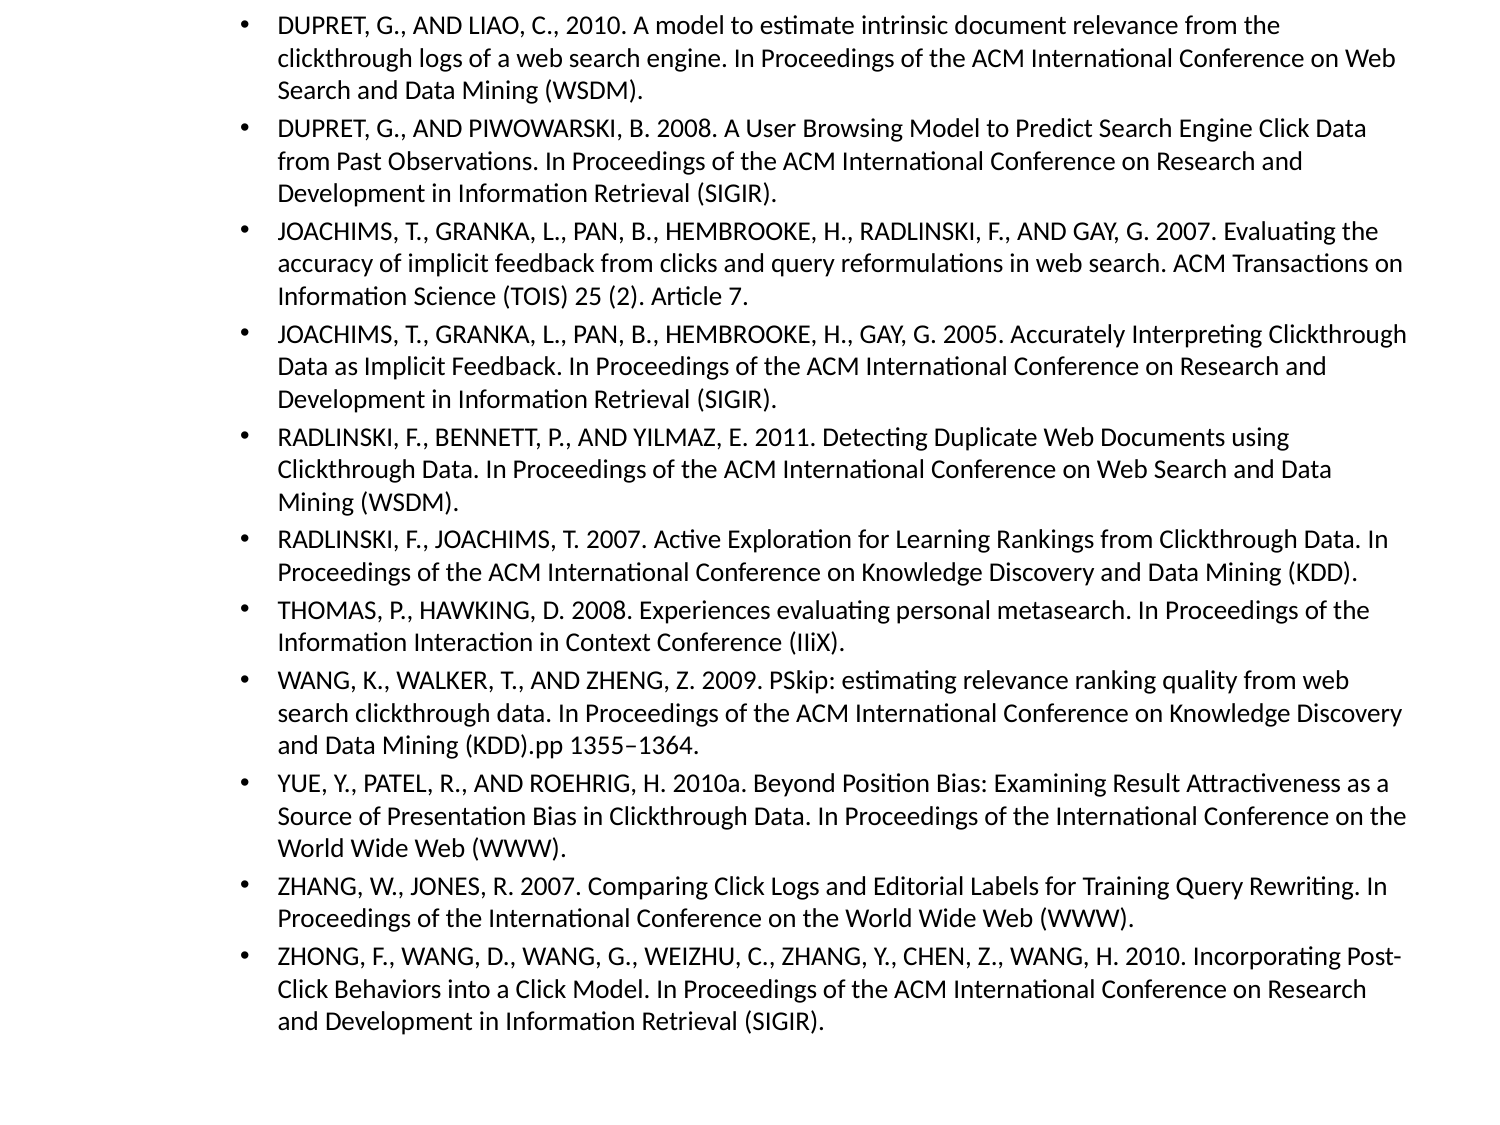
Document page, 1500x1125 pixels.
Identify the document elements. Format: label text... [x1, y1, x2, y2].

list DUPRET, G., AND LIAO, C., 2010. A model to estimate intrinsic document relevance from the clickthrough logs of a web search engine. In Proceedings of the ACM International Conference on Web Search and Data Mining (WSDM). DUPRET, G., AND PIWOWARSKI, B. 2008. A User Browsing Model to Predict Search Engine Click Data from Past Observations. In Proceedings of the ACM International Conference on Research and Development in Information Retrieval (SIGIR). JOACHIMS, T., GRANKA, L., PAN, B., HEMBROOKE, H., RADLINSKI, F., AND GAY, G. 2007. Evaluating the accuracy of implicit feedback from clicks and query reformulations in web search. ACM Transactions on Information Science (TOIS) 25 (2). Article 7. JOACHIMS, T., GRANKA, L., PAN, B., HEMBROOKE, H., GAY, G. 2005. Accurately Interpreting Clickthrough Data as Implicit Feedback. In Proceedings of the ACM International Conference on Research and Development in Information Retrieval (SIGIR). RADLINSKI, F., BENNETT, P., AND YILMAZ, E. 2011. Detecting Duplicate Web Documents using Clickthrough Data. In Proceedings of the ACM International Conference on Web Search and Data Mining (WSDM). RADLINSKI, F., JOACHIMS, T. 2007. Active Exploration for Learning Rankings from Clickthrough Data. In Proceedings of the ACM International Conference on Knowledge Discovery and Data Mining (KDD). THOMAS, P., HAWKING, D. 2008. Experiences evaluating personal metasearch. In Proceedings of the Information Interaction in Context Conference (IIiX). WANG, K., WALKER, T., AND ZHENG, Z. 2009. PSkip: estimating relevance ranking quality from web search clickthrough data. In Proceedings of the ACM International Conference on Knowledge Discovery and Data Mining (KDD).pp 1355–1364. YUE, Y., PATEL, R., AND ROEHRIG, H. 2010a. Beyond Position Bias: Examining Result Attractiveness as a Source of Presentation Bias in Clickthrough Data. In Proceedings of the International Conference on the World Wide Web (WWW). ZHANG, W., JONES, R. 2007. Comparing Click Logs and Editorial Labels for Training Query Rewriting. In Proceedings of the International Conference on the World Wide Web (WWW). ZHONG, F., WANG, D., WANG, G., WEIZHU, C., ZHANG, Y., CHEN, Z., WANG, H. 2010. Incorporating Post-Click Behaviors into a Click Model. In Proceedings of the ACM International Conference on Research and Development in Information Retrieval (SIGIR). [75, 0, 1425, 1092]
